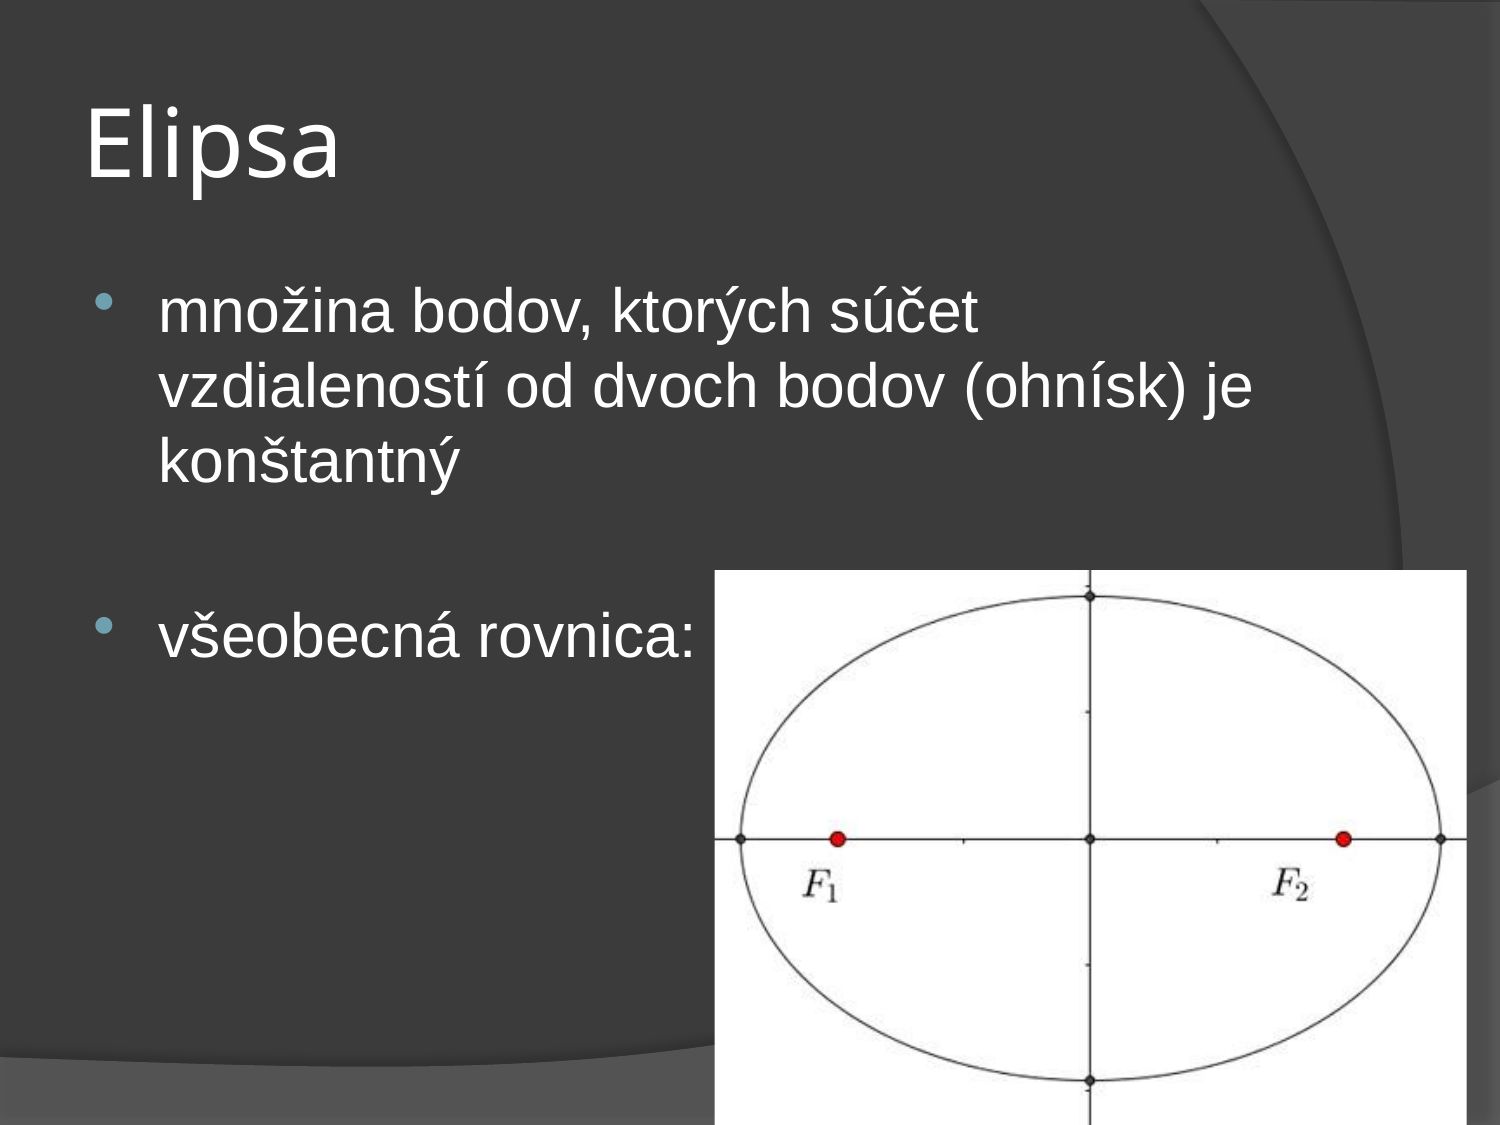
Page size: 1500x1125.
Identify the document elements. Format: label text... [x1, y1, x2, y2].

title Elipsa [75, 45, 1300, 233]
picture [714, 569, 1467, 1125]
